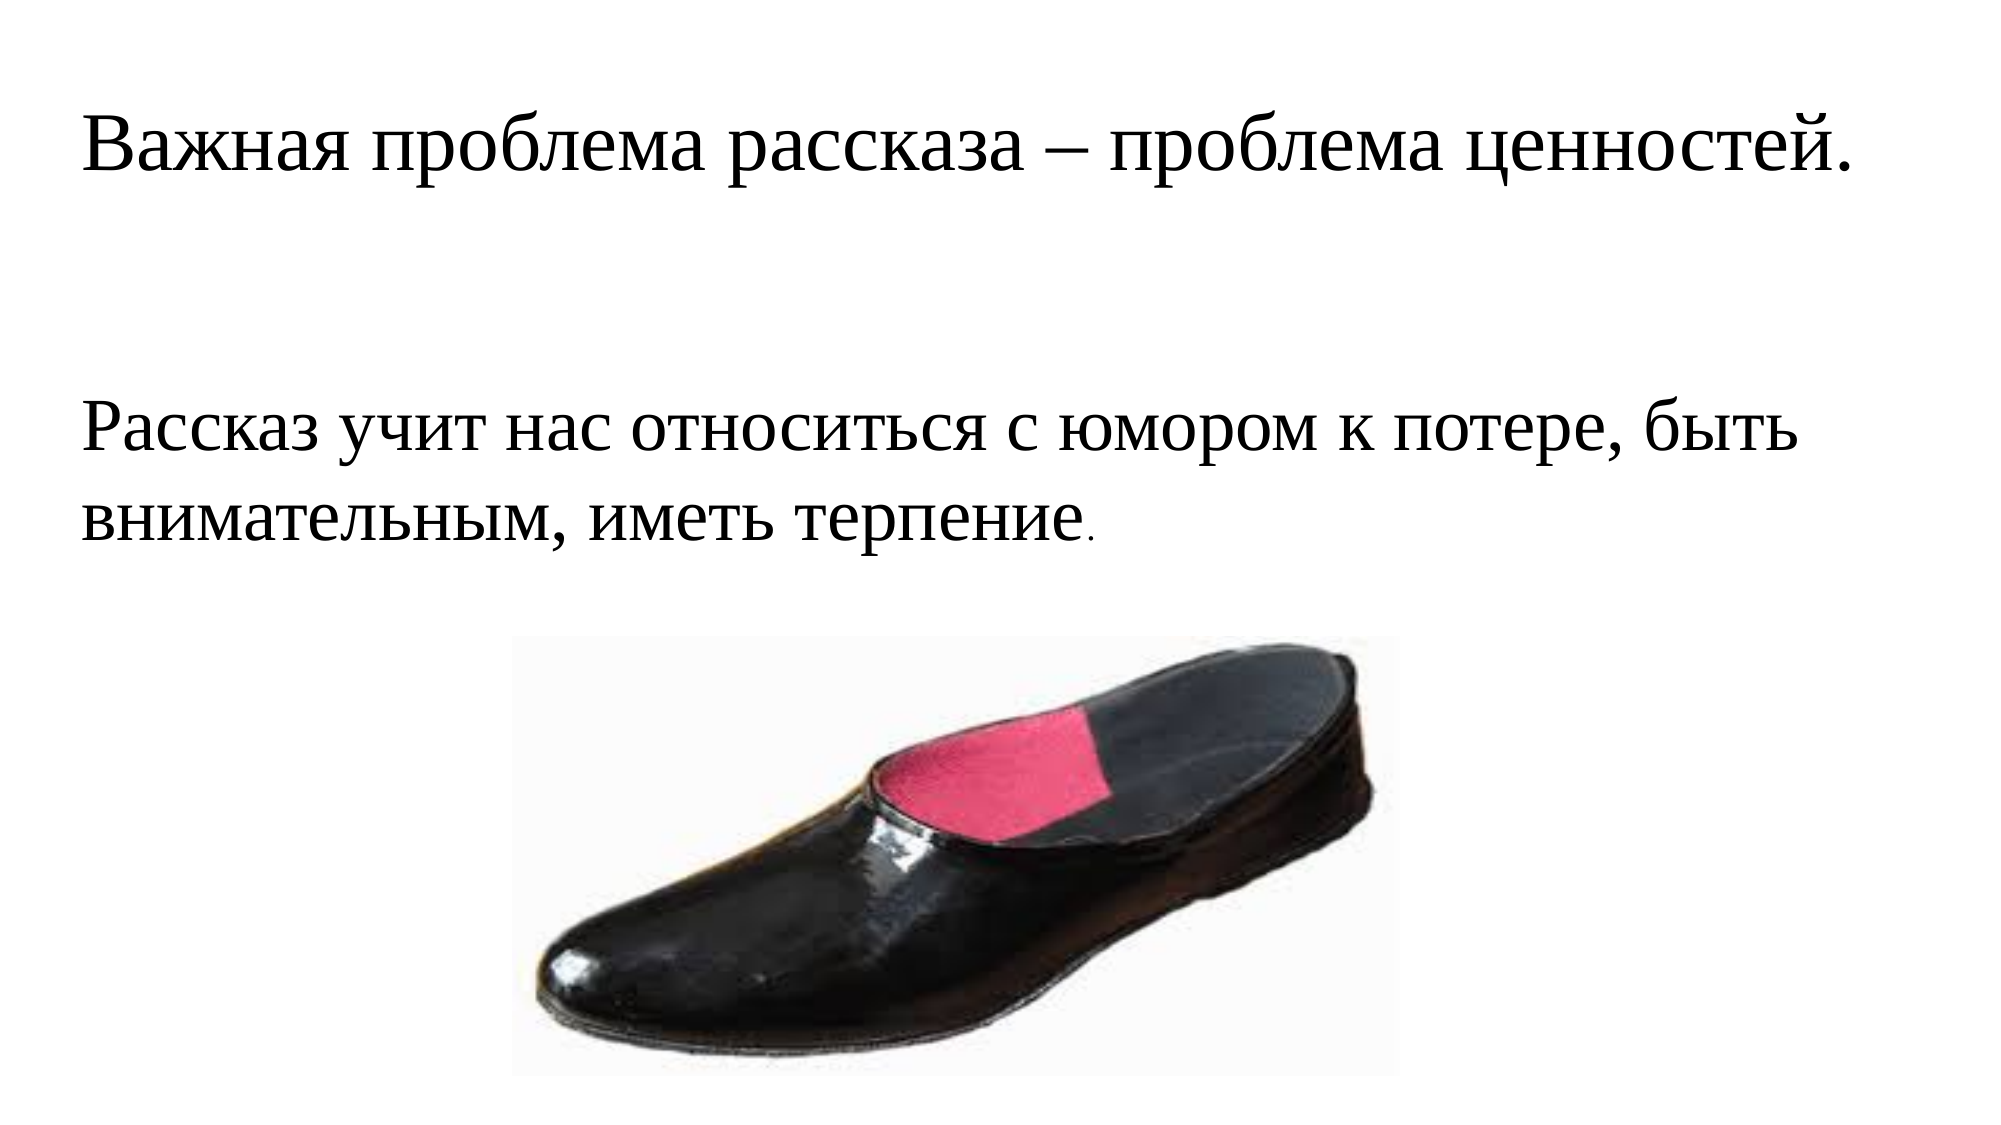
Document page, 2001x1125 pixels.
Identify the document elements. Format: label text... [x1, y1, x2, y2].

text_box Рассказ учит нас относиться с юмором к потере, быть внимательным, иметь терпение. [66, 368, 1910, 564]
picture [512, 636, 1400, 1076]
text_box Важная проблема рассказа – проблема ценностей. [66, 79, 1927, 194]
